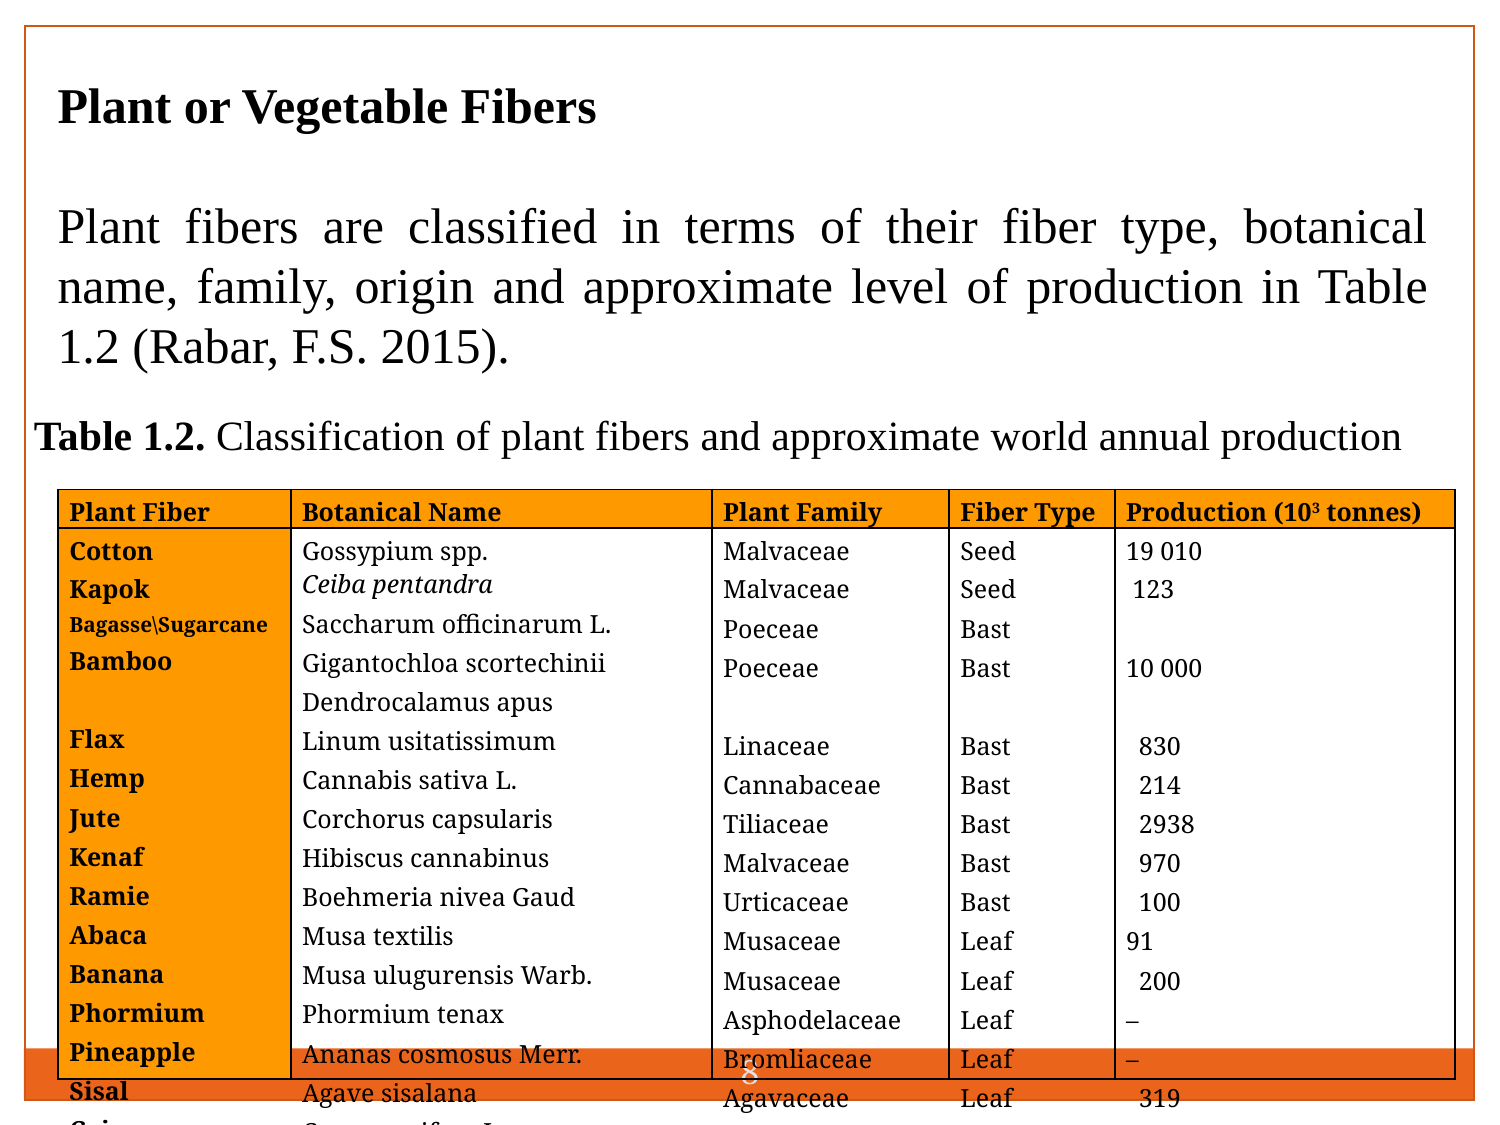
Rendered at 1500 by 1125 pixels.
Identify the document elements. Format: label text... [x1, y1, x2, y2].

table_header Botanical Name [292, 490, 711, 527]
slide_number 8 [699, 1080, 800, 1110]
table_header Plant Fiber [59, 490, 290, 527]
table_cell Seed Seed Bast Bast Bast Bast Bast Bast Bast Leaf Leaf Leaf Leaf Leaf Fruit [950, 529, 1114, 1078]
table_header Fiber Type [950, 490, 1114, 527]
table_header Plant Family [713, 490, 948, 527]
text_box Plant or Vegetable Fibers Plant fibers are classified in terms of their fiber type, botanical name, family, origin and approximate level of production in Table 1.2 (Rabar, F.S. 2015). [42, 65, 1444, 381]
table_header Production (103 tonnes) [1116, 490, 1454, 527]
table_cell Malvaceae Malvaceae Poeceae Poeceae Linaceae Cannabaceae Tiliaceae Malvaceae Urticaceae Musaceae Musaceae Asphodelaceae Bromliaceae Agavaceae Arecaceae [713, 529, 948, 1078]
table_cell Cotton Kapok Bagasse\Sugarcane Bamboo Flax Hemp Jute Kenaf Ramie Abaca Banana Phormium Pineapple Sisal Coir [59, 529, 290, 1078]
table_cell Gossypium spp. Ceiba pentandra Saccharum officinarum L. Gigantochloa scortechinii Dendrocalamus apus Linum usitatissimum Cannabis sativa L. Corchorus capsularis Hibiscus cannabinus Boehmeria nivea Gaud Musa textilis Musa ulugurensis Warb. Phormium tenax Ananas cosmosus Merr. Agave sisalana Cocos nucifera L. [292, 529, 711, 1078]
text_box Table 1.2. Classification of plant fibers and approximate world annual production [18, 401, 1419, 467]
table_cell 19 010 123 10 000 830 214 2938 970 100 91 200 – – 319 315 [1116, 529, 1454, 1078]
